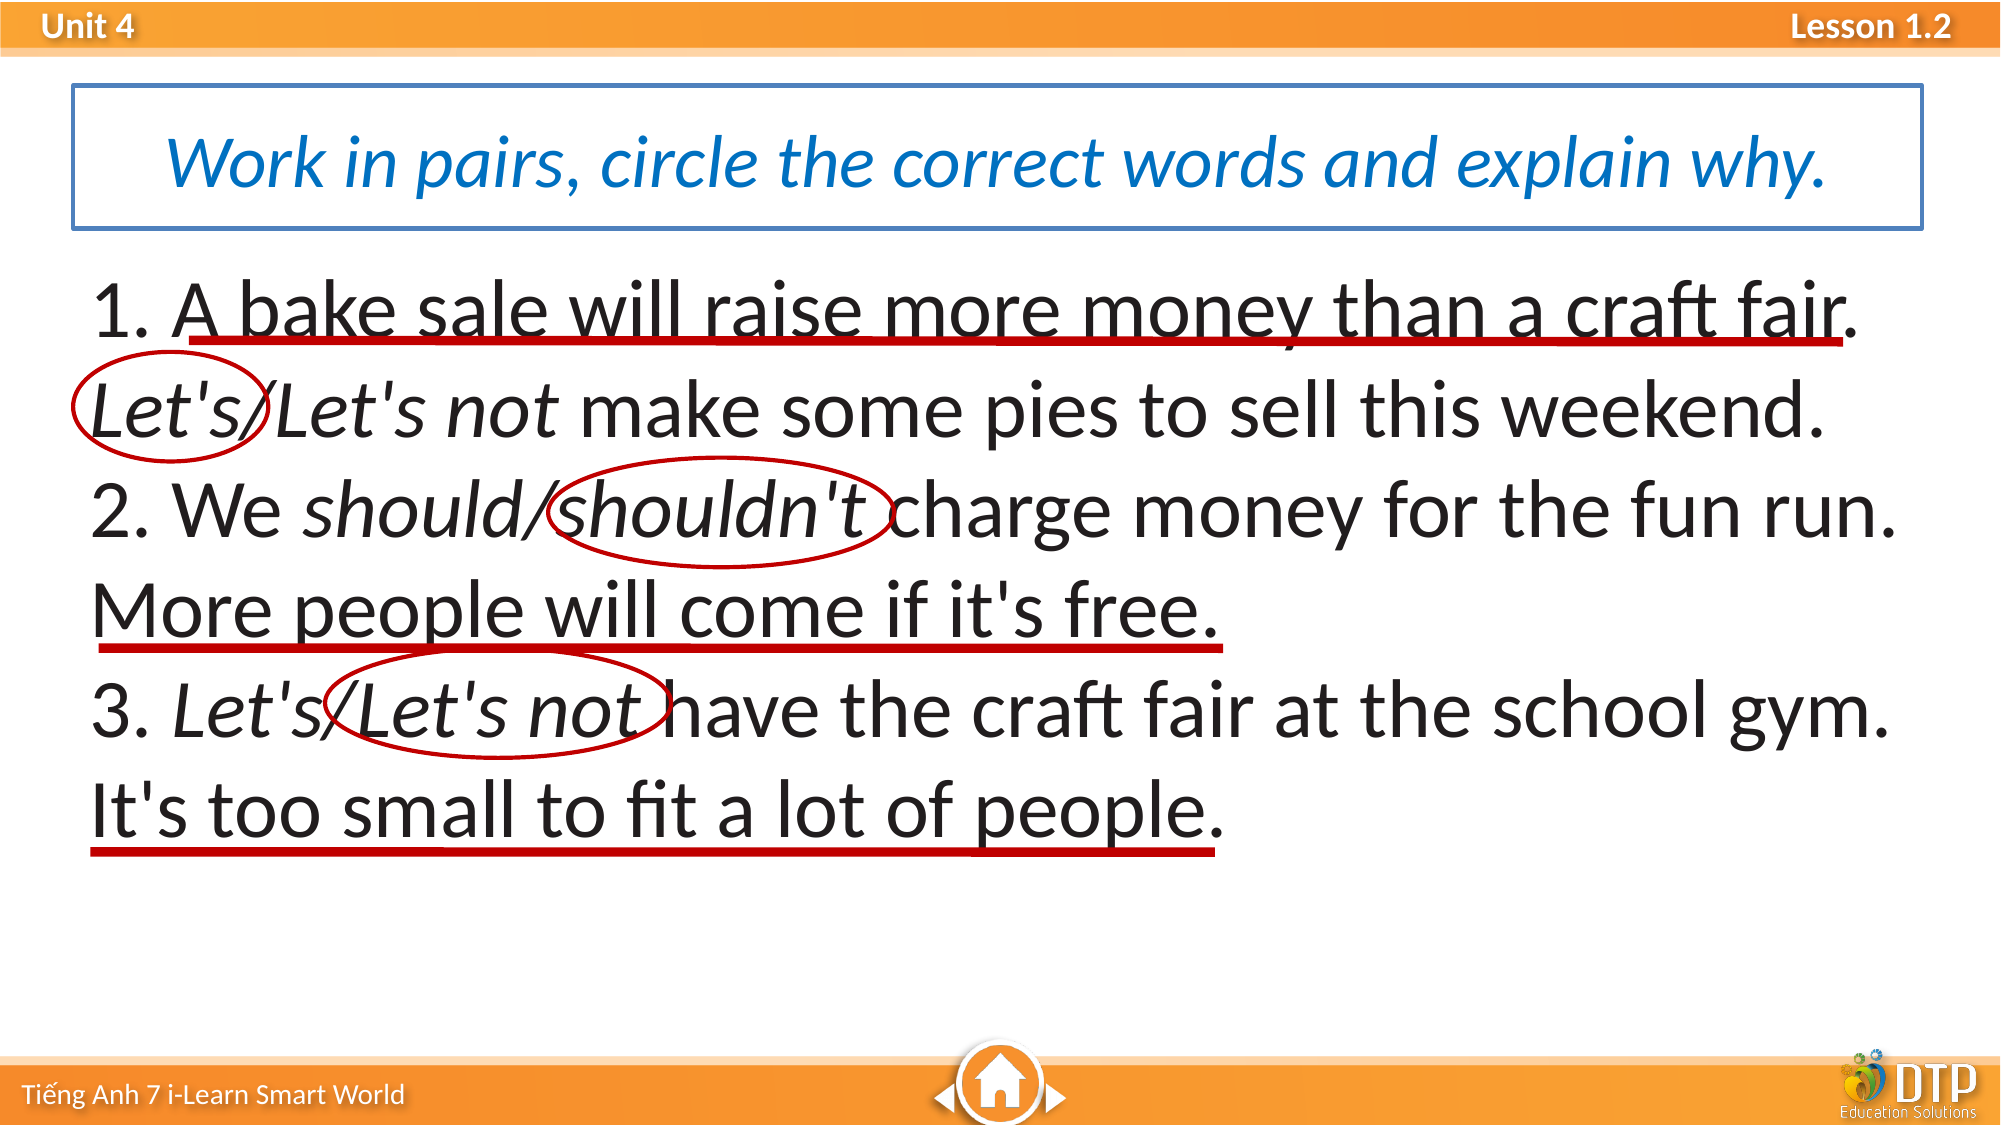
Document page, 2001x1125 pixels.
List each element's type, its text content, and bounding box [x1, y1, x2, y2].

picture [0, 2, 2001, 1125]
text_box Work in pairs, circle the correct words and explain why. [71, 83, 1924, 231]
text_box 1. A bake sale will raise more money than a craft fair. Let's/Let's not make some pies to sell this weekend. 2. We should/shouldn't charge money for the fun run. More people will come if it's free. 3. Let's/Let's not have the craft fair at the school gym. It's too small to fit a lot of people. [74, 246, 1969, 862]
text_box [546, 455, 897, 570]
text_box [322, 656, 674, 760]
text_box [71, 349, 271, 464]
